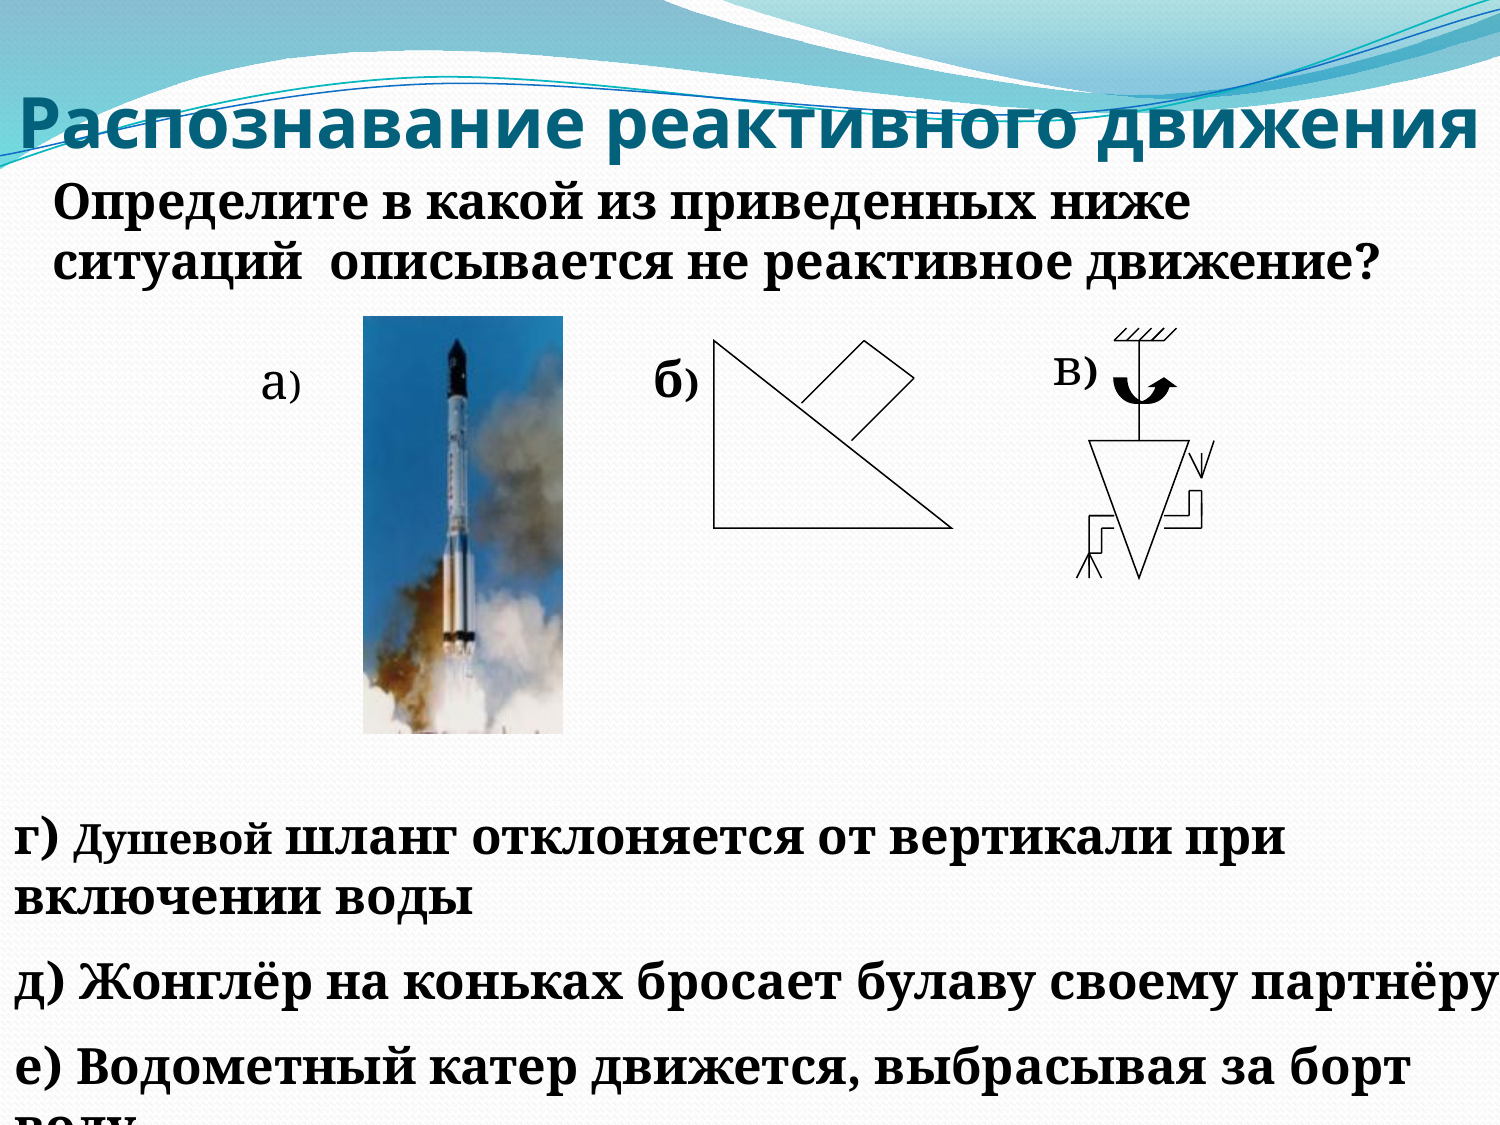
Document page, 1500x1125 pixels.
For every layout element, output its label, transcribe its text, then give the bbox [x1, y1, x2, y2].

text_box г) Душевой шланг отклоняется от вертикали при включении воды д) Жонглёр на коньках бросает булаву своему партнёру е) Водометный катер движется, выбрасывая за борт воду [0, 796, 1500, 1125]
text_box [245, 316, 1215, 735]
text_box Определите в какой из приведенных ниже ситуаций описывается не реактивное движение? [37, 162, 1450, 298]
title Распознавание реактивного движения [0, 37, 1500, 163]
